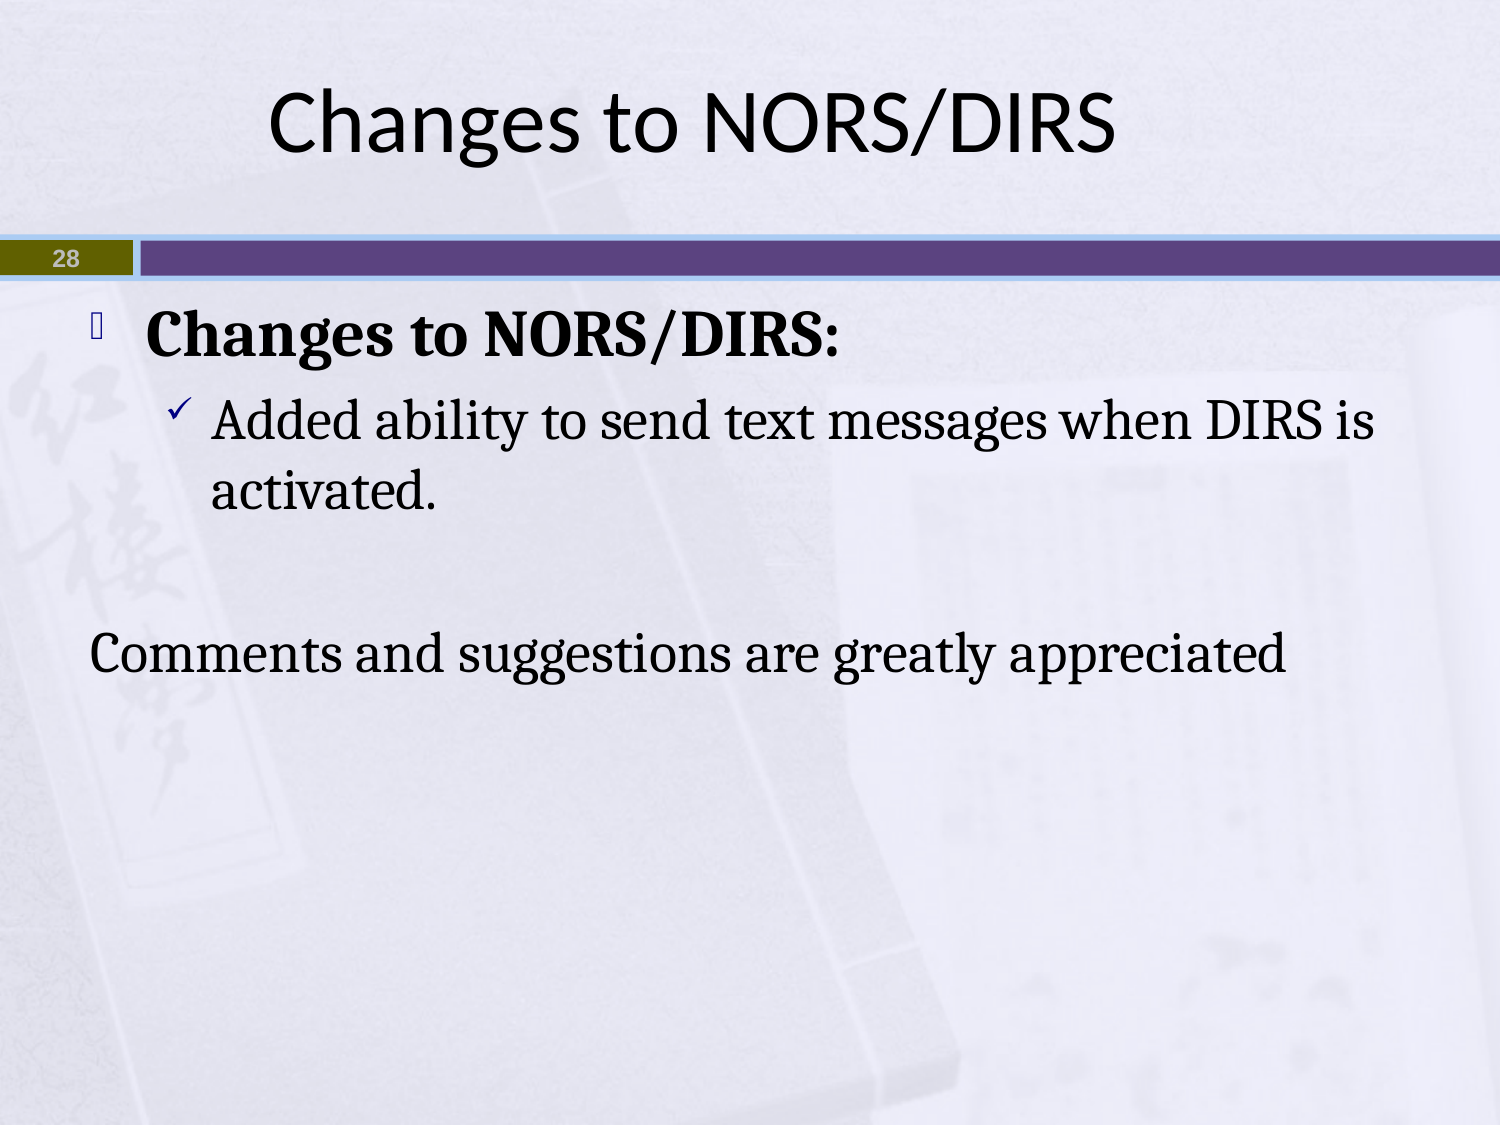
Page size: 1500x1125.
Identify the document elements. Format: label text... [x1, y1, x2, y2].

slide_number 28 [0, 234, 133, 282]
list Changes to NORS/DIRS: Added ability to send text messages when DIRS is activated. Comments and suggestions are greatly appreciated [74, 281, 1426, 1125]
title Changes to NORS/DIRS [75, 20, 1313, 213]
